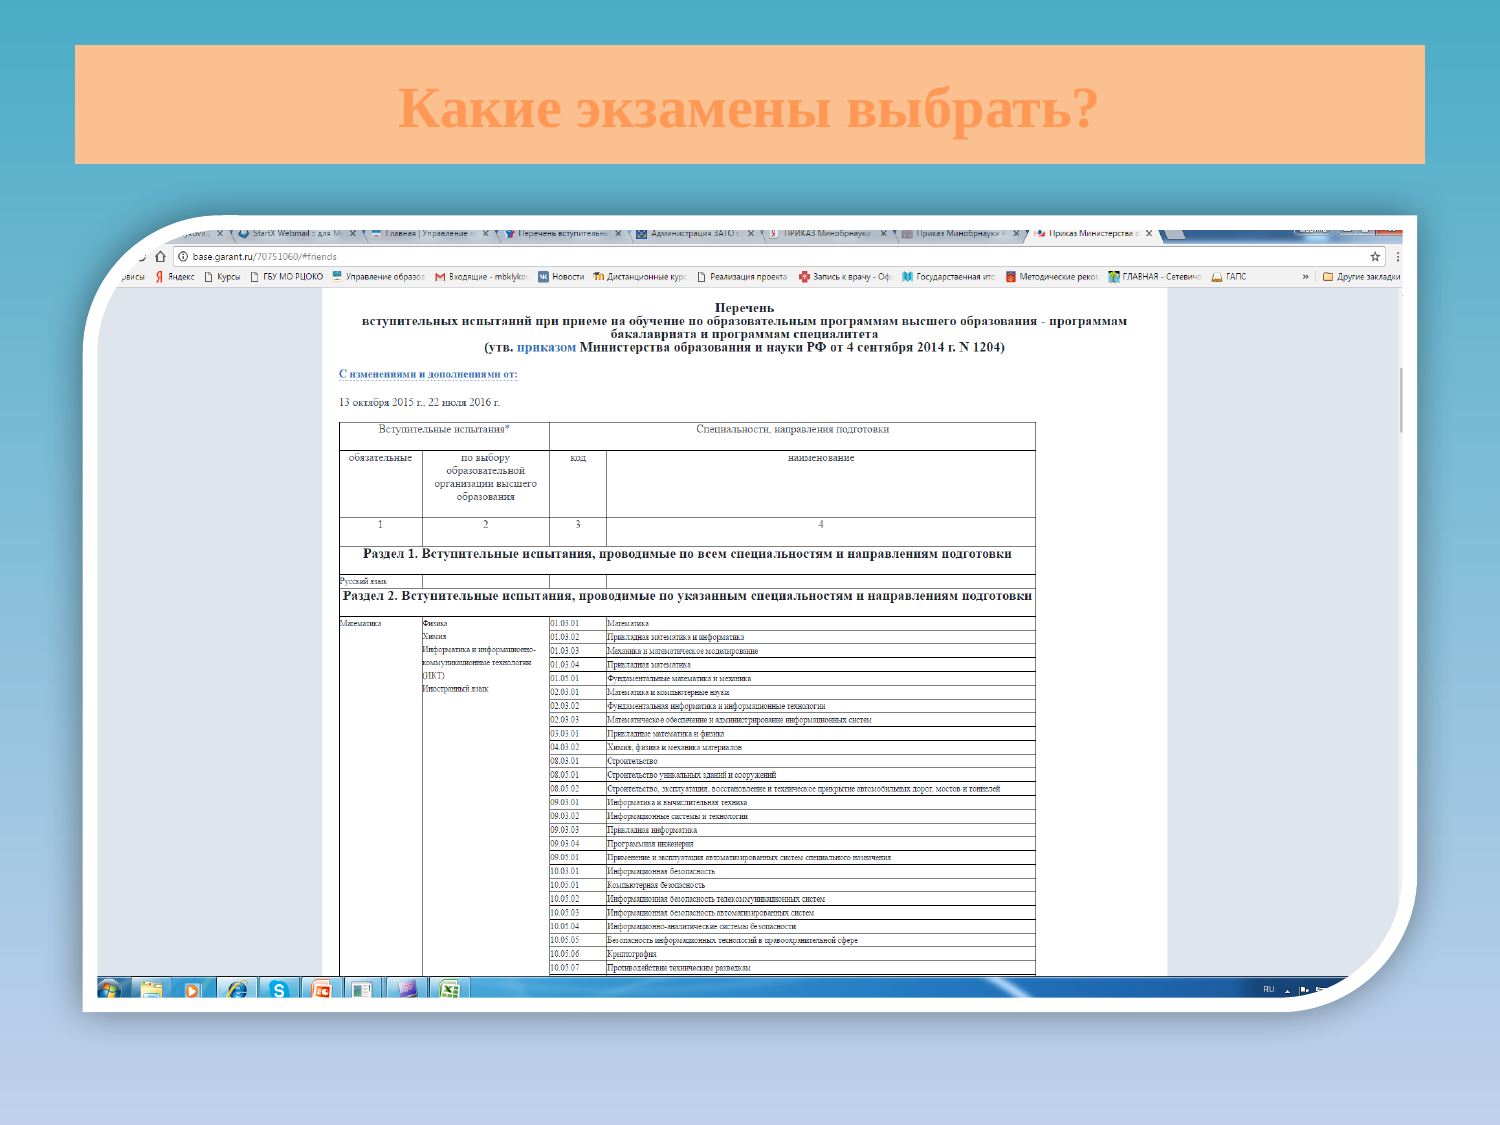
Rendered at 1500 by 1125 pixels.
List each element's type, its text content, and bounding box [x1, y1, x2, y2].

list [89, 222, 1411, 1006]
title Какие экзамены выбрать? [75, 45, 1425, 164]
